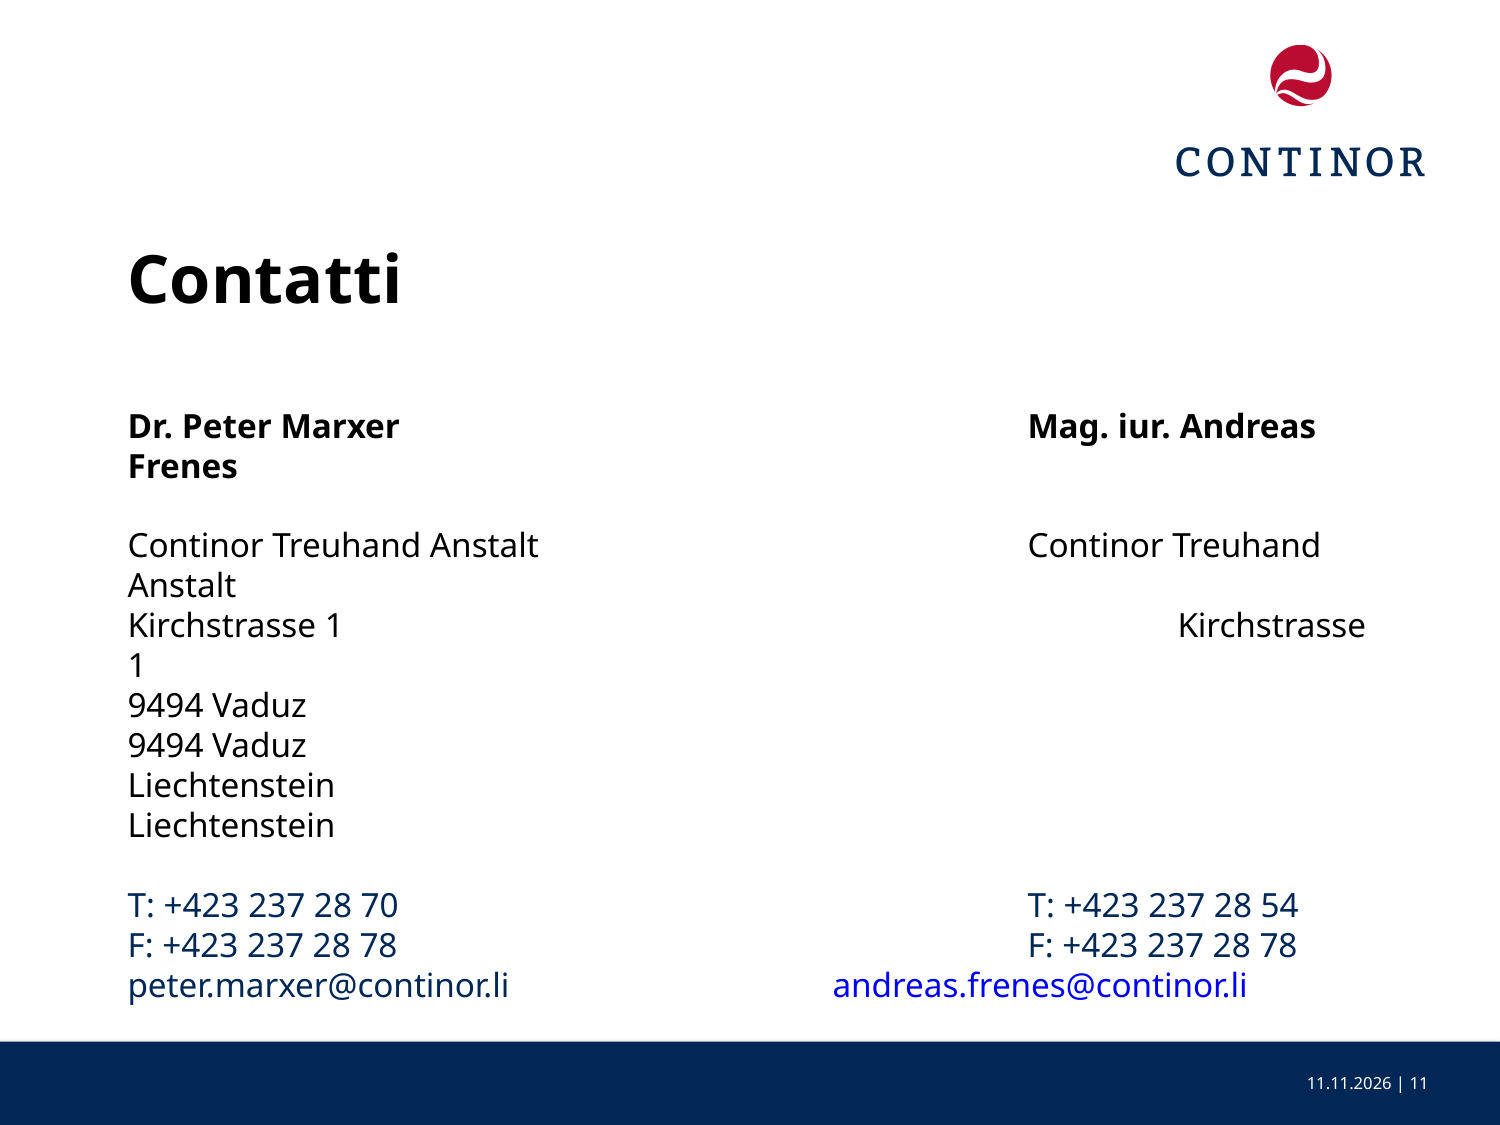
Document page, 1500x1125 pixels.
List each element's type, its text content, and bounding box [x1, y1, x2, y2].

text_box [36, 1050, 1359, 1114]
text_box Dr. Peter Marxer Mag. iur. Andreas Frenes Continor Treuhand Anstalt Continor Treuhand Anstalt Kirchstrasse 1 Kirchstrasse 1 9494 Vaduz 9494 Vaduz Liechtenstein Liechtenstein T: +423 237 28 70 T: +423 237 28 54 F: +423 237 28 78 F: +423 237 28 78 peter.marxer@continor.li andreas.frenes@continor.li [112, 397, 1388, 980]
picture [1176, 45, 1425, 177]
title Contatti [112, 228, 1388, 327]
